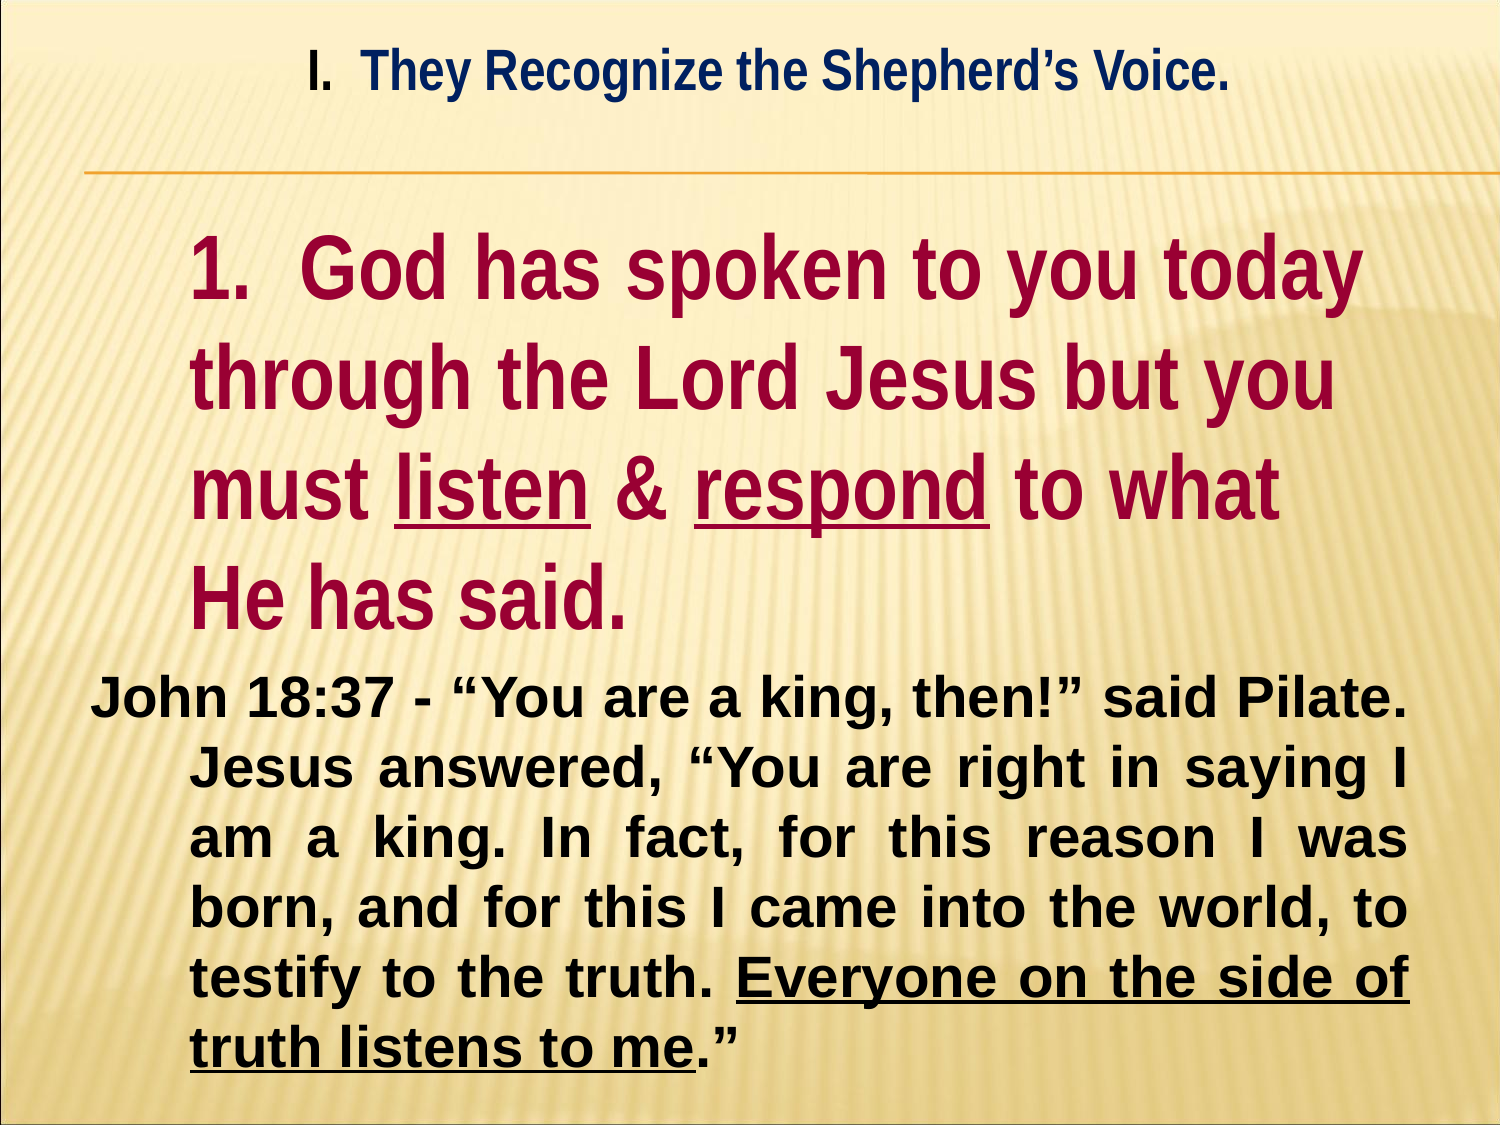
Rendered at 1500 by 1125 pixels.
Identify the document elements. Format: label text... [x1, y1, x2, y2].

list 1. God has spoken to you today through the Lord Jesus but you must listen & respond to what He has said. John 18:37 - “You are a king, then!” said Pilate. Jesus answered, “You are right in saying I am a king. In fact, for this reason I was born, and for this I came into the world, to testify to the truth. Everyone on the side of truth listens to me.” [75, 200, 1425, 1125]
text_box I. They Recognize the Shepherd’s Voice. [124, 24, 1413, 110]
picture [0, 0, 1500, 1125]
